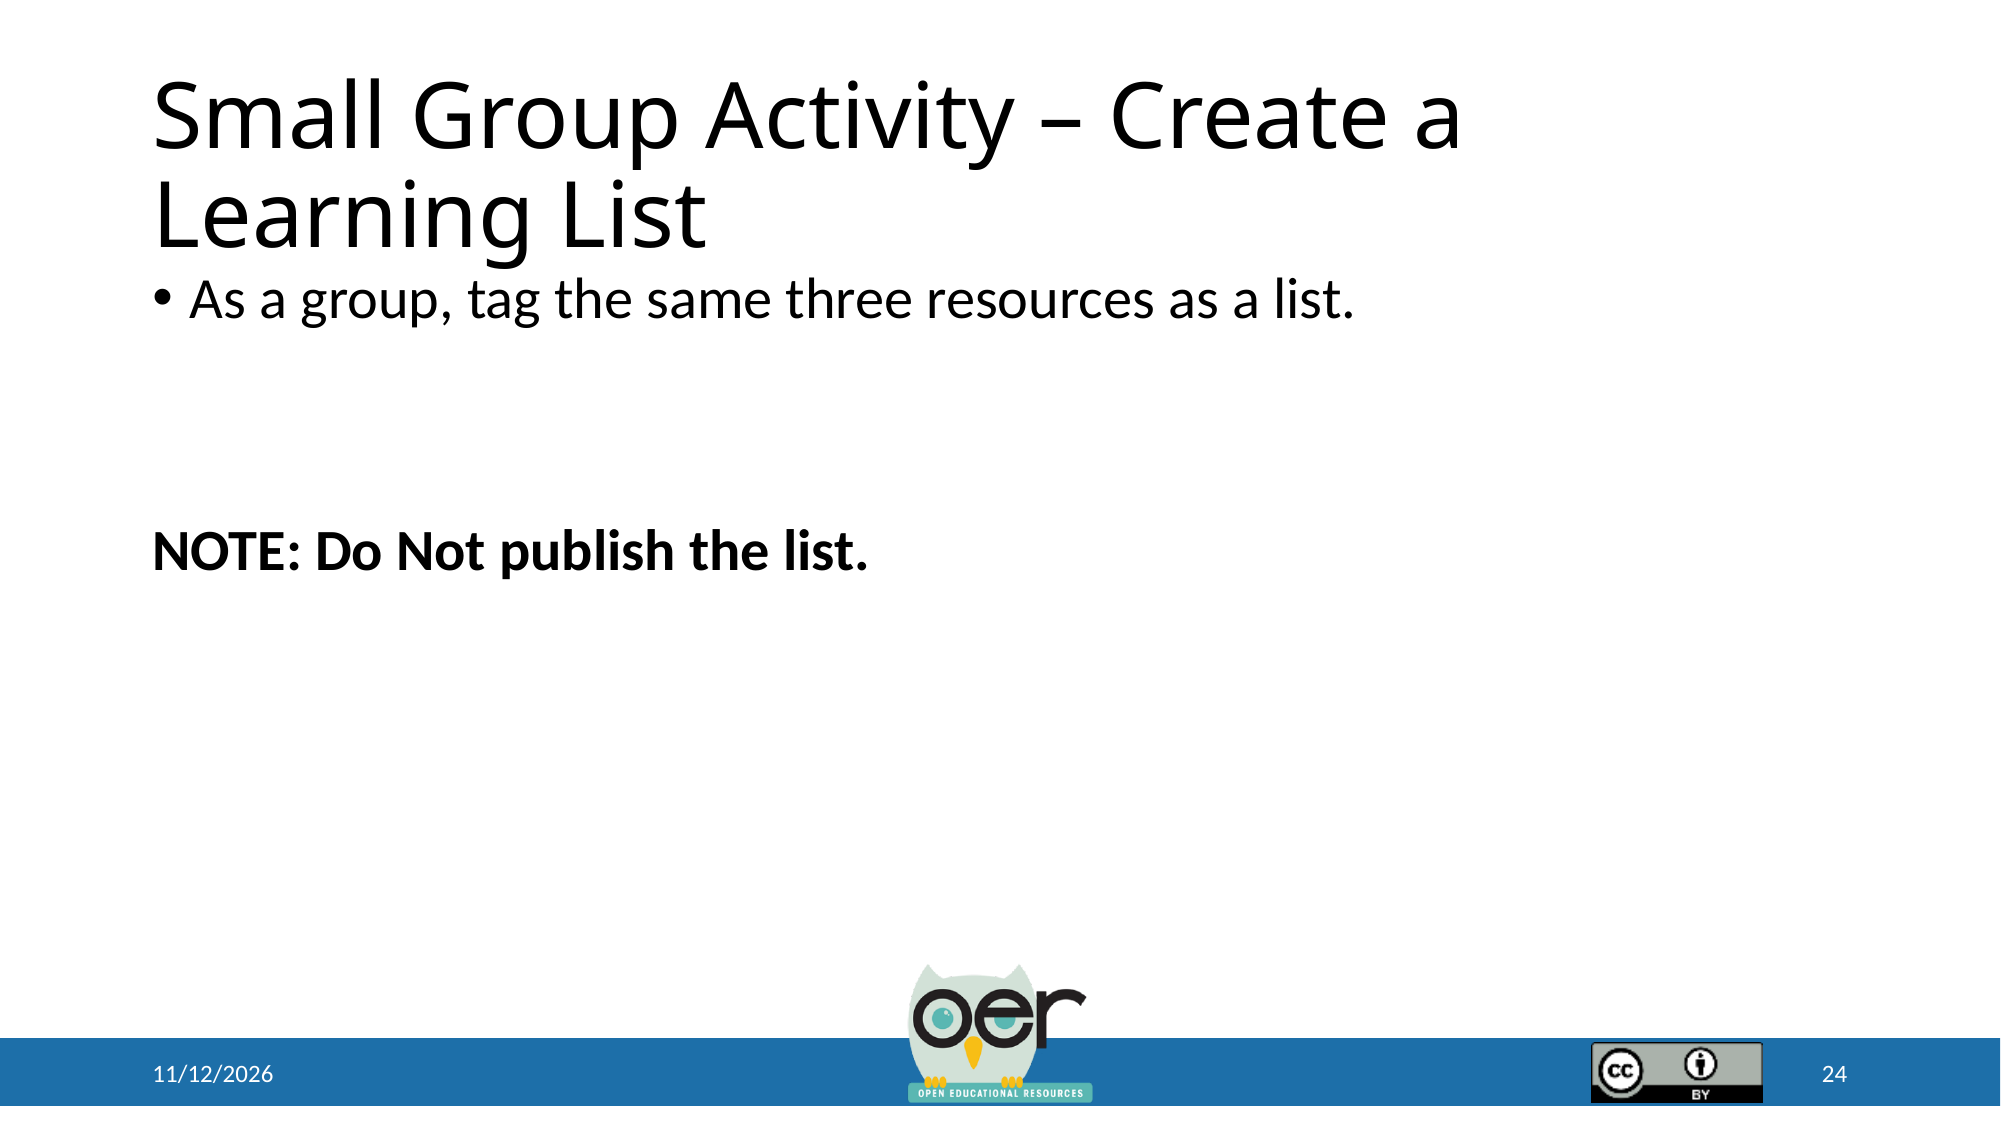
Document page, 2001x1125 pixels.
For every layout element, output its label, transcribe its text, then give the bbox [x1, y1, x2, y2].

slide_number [137, 1042, 588, 1103]
list As a group, tag the same three resources as a list. NOTE: Do Not publish the list. [137, 260, 1893, 997]
picture [905, 997, 1095, 1103]
slide_number 24 [1412, 1042, 1863, 1103]
title Small Group Activity – Create a Learning List [137, 59, 1863, 260]
